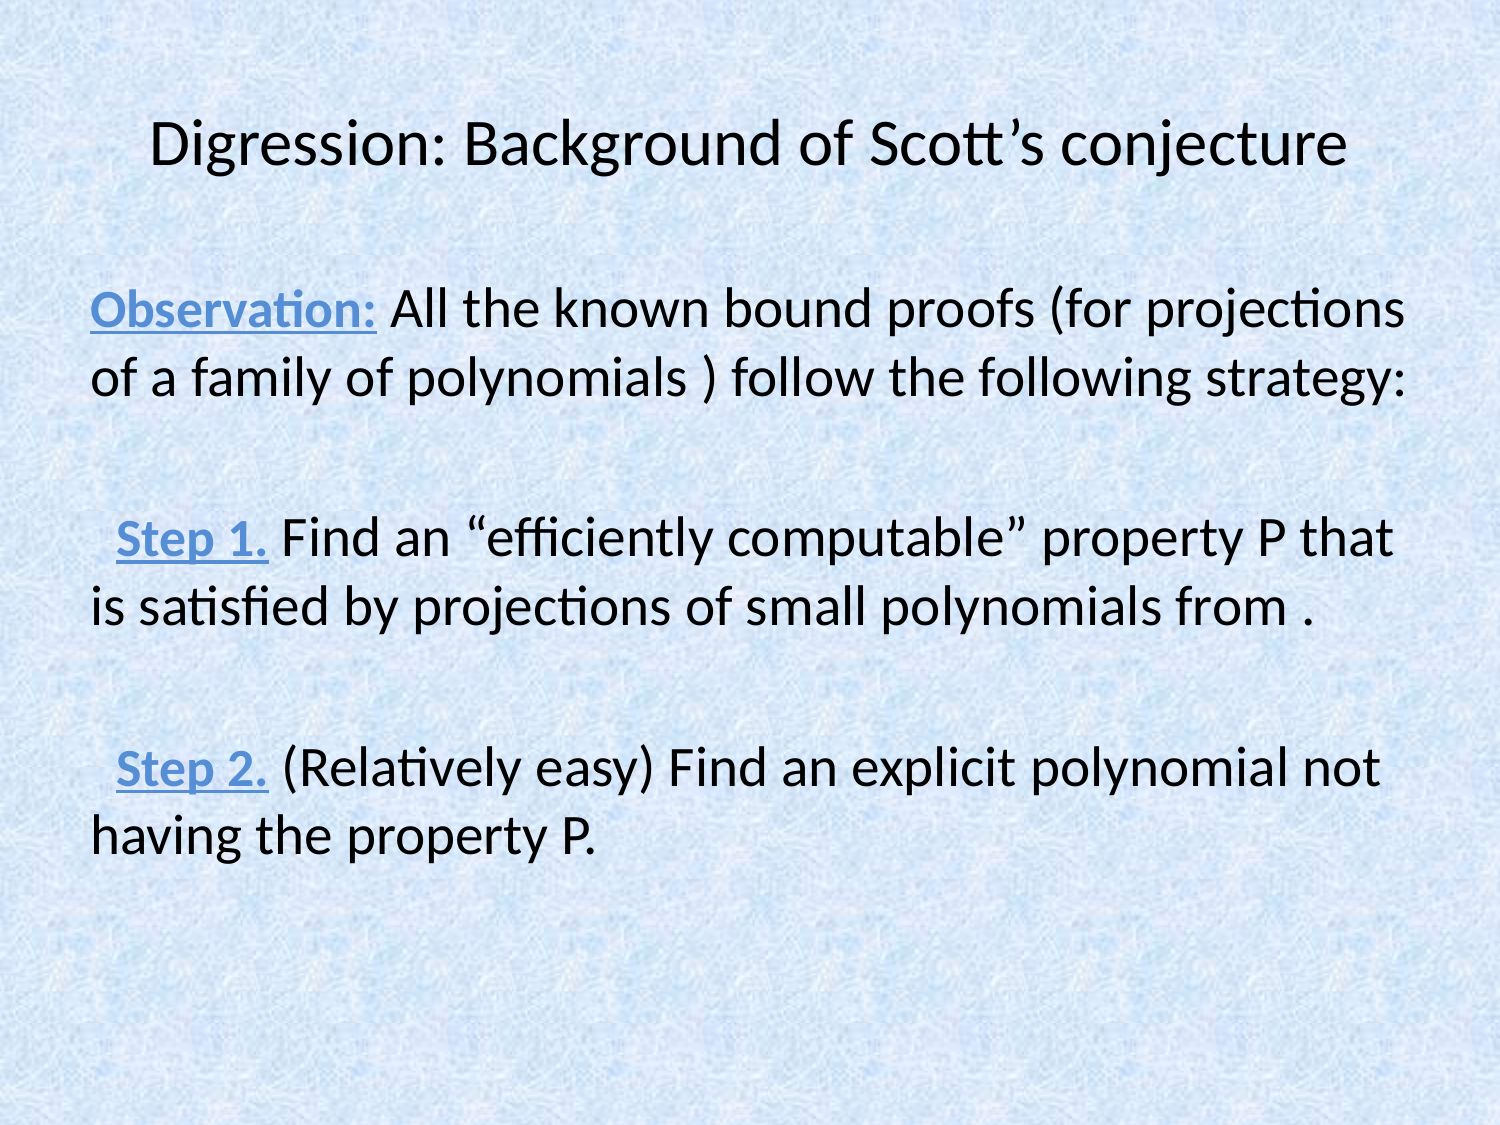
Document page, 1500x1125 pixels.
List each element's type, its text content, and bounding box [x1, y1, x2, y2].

title Digression: Background of Scott’s conjecture [75, 45, 1425, 233]
picture [0, 0, 1500, 1125]
